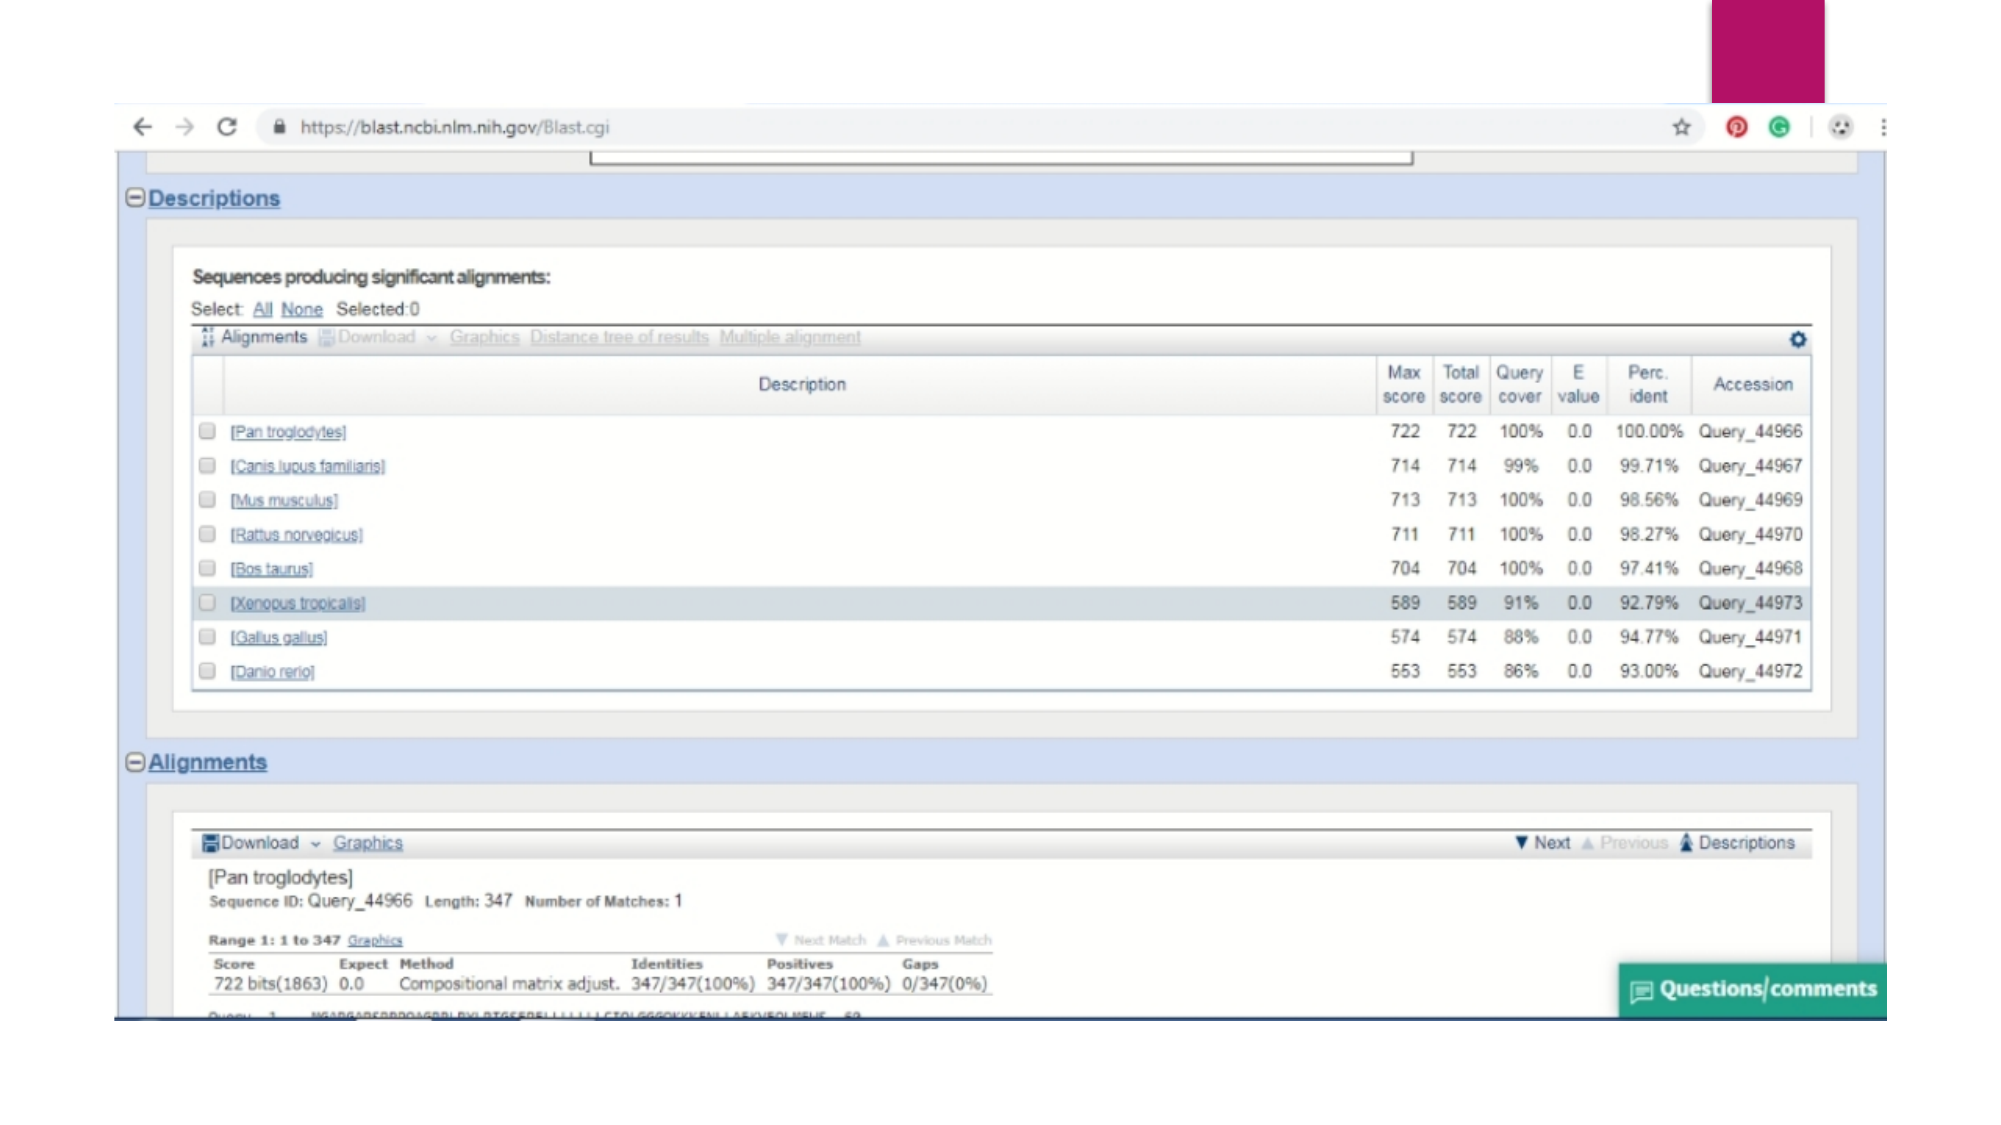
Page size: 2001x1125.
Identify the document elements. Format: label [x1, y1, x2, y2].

picture [112, 103, 1887, 1022]
